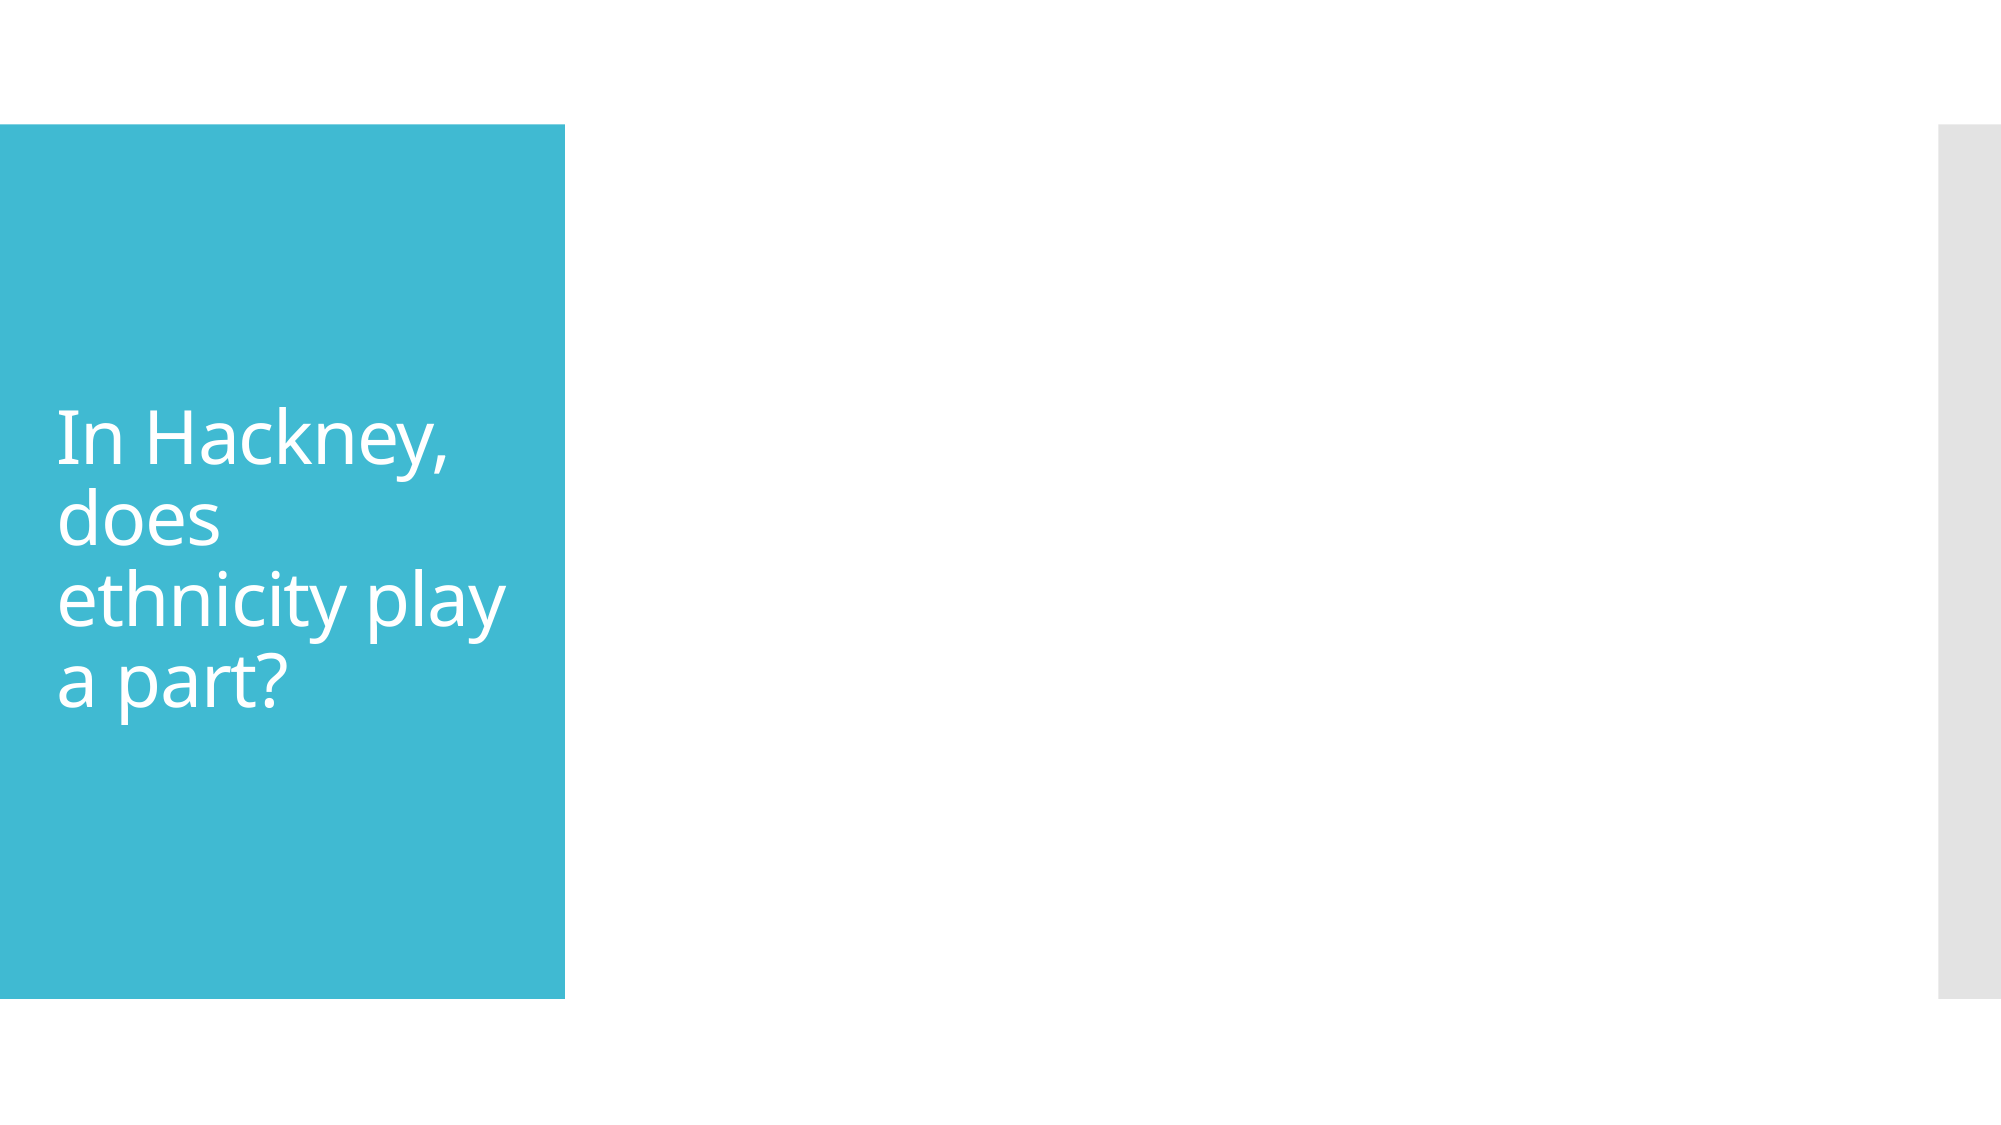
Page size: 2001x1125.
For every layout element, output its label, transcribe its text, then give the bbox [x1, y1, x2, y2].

title In Hackney, does ethnicity play a part? [41, 184, 525, 940]
